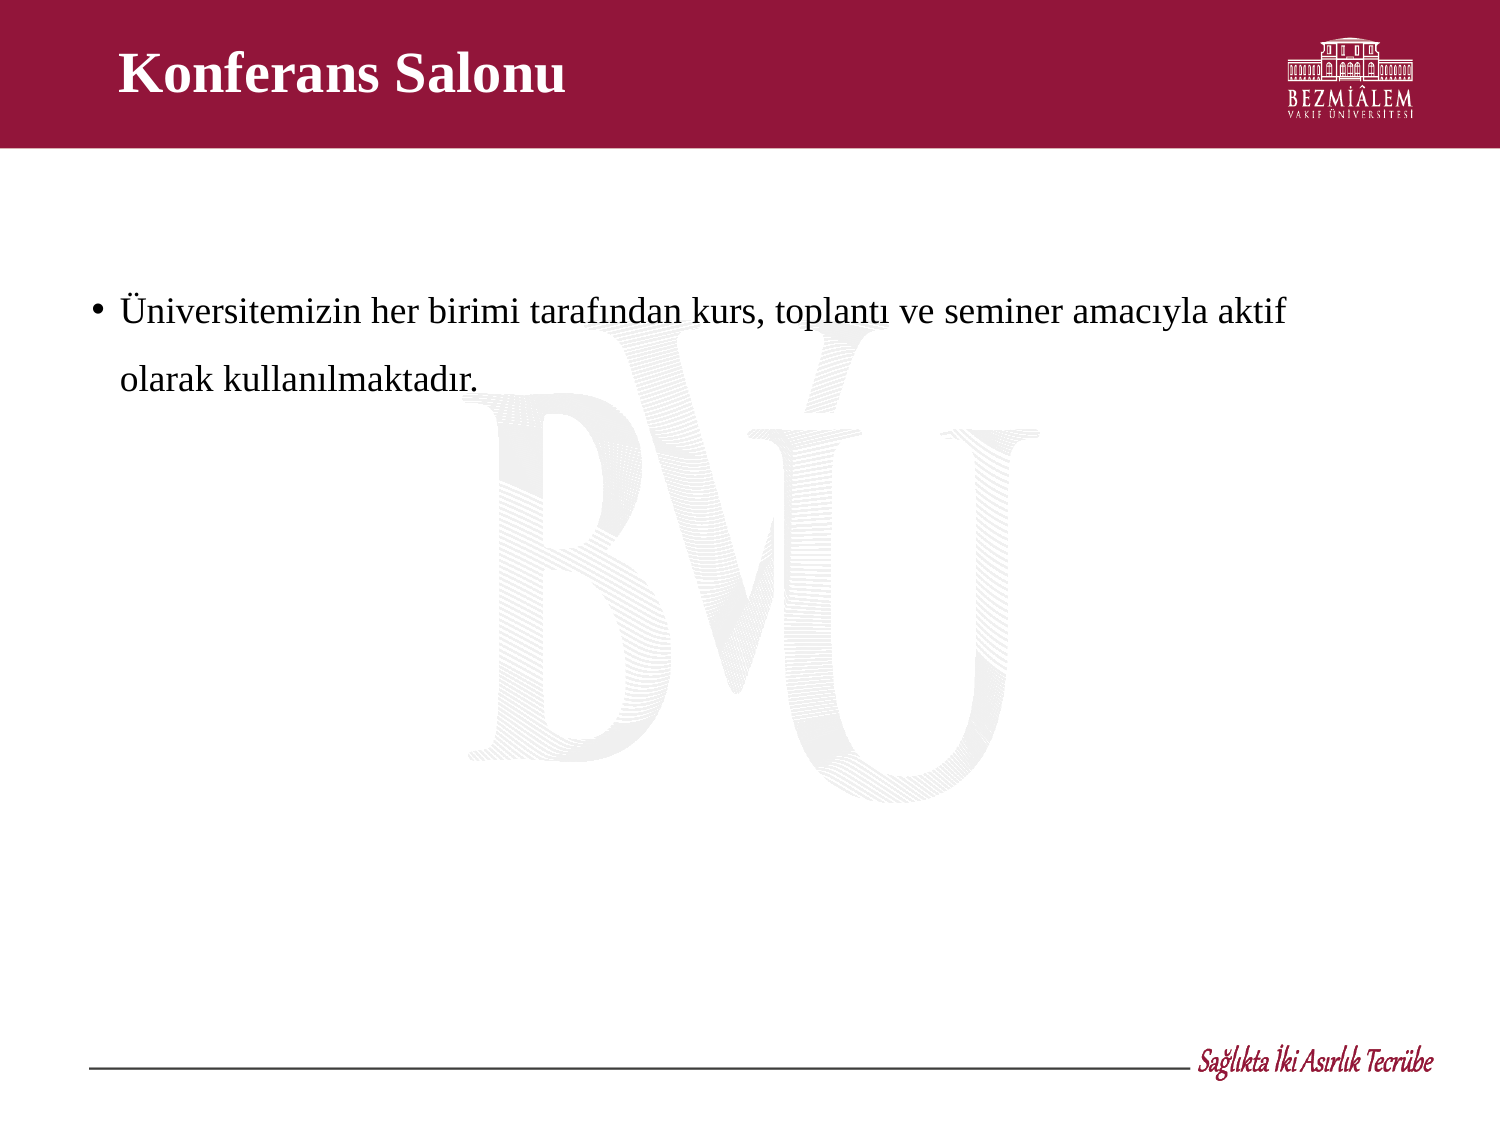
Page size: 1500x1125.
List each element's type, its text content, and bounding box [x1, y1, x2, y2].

title Konferans Salonu [103, 0, 1284, 149]
list Üniversitemizin her birimi tarafından kurs, toplantı ve seminer amacıyla aktif olarak kullanılmaktadır. [76, 256, 1400, 468]
picture [0, 0, 1500, 1125]
